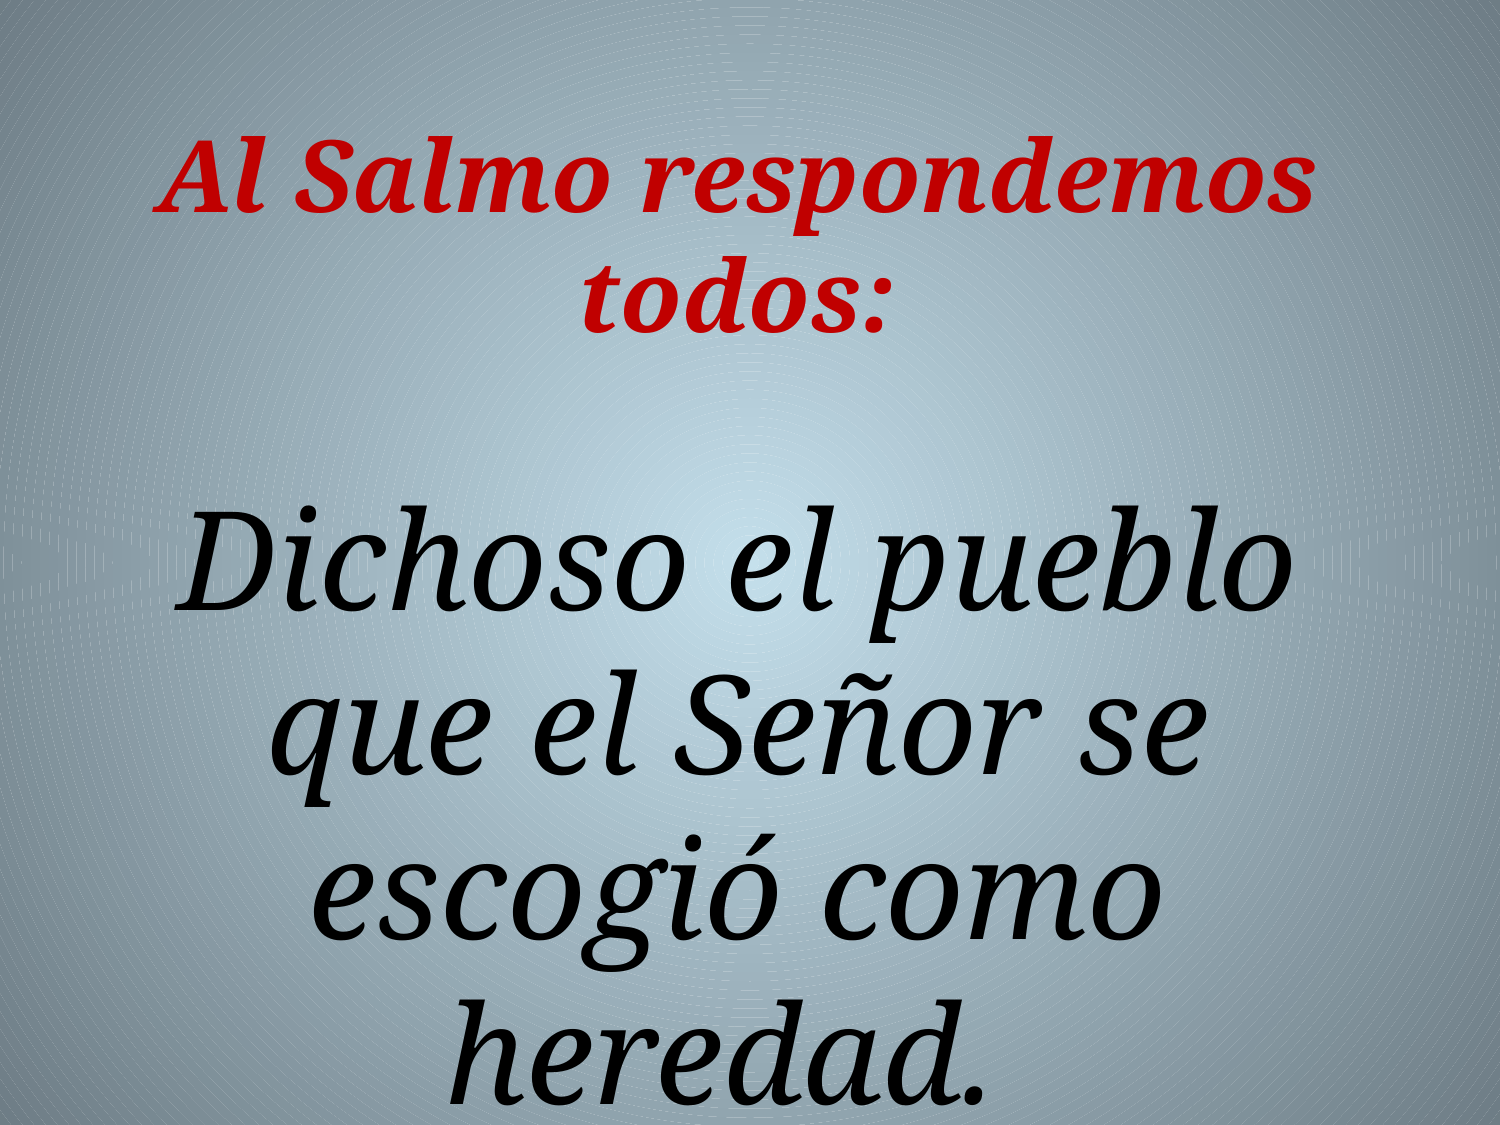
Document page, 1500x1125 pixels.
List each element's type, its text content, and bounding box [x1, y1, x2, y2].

text_box Al Salmo respondemos todos: Dichoso el pueblo que el Señor se escogió como heredad. [58, 105, 1418, 1125]
